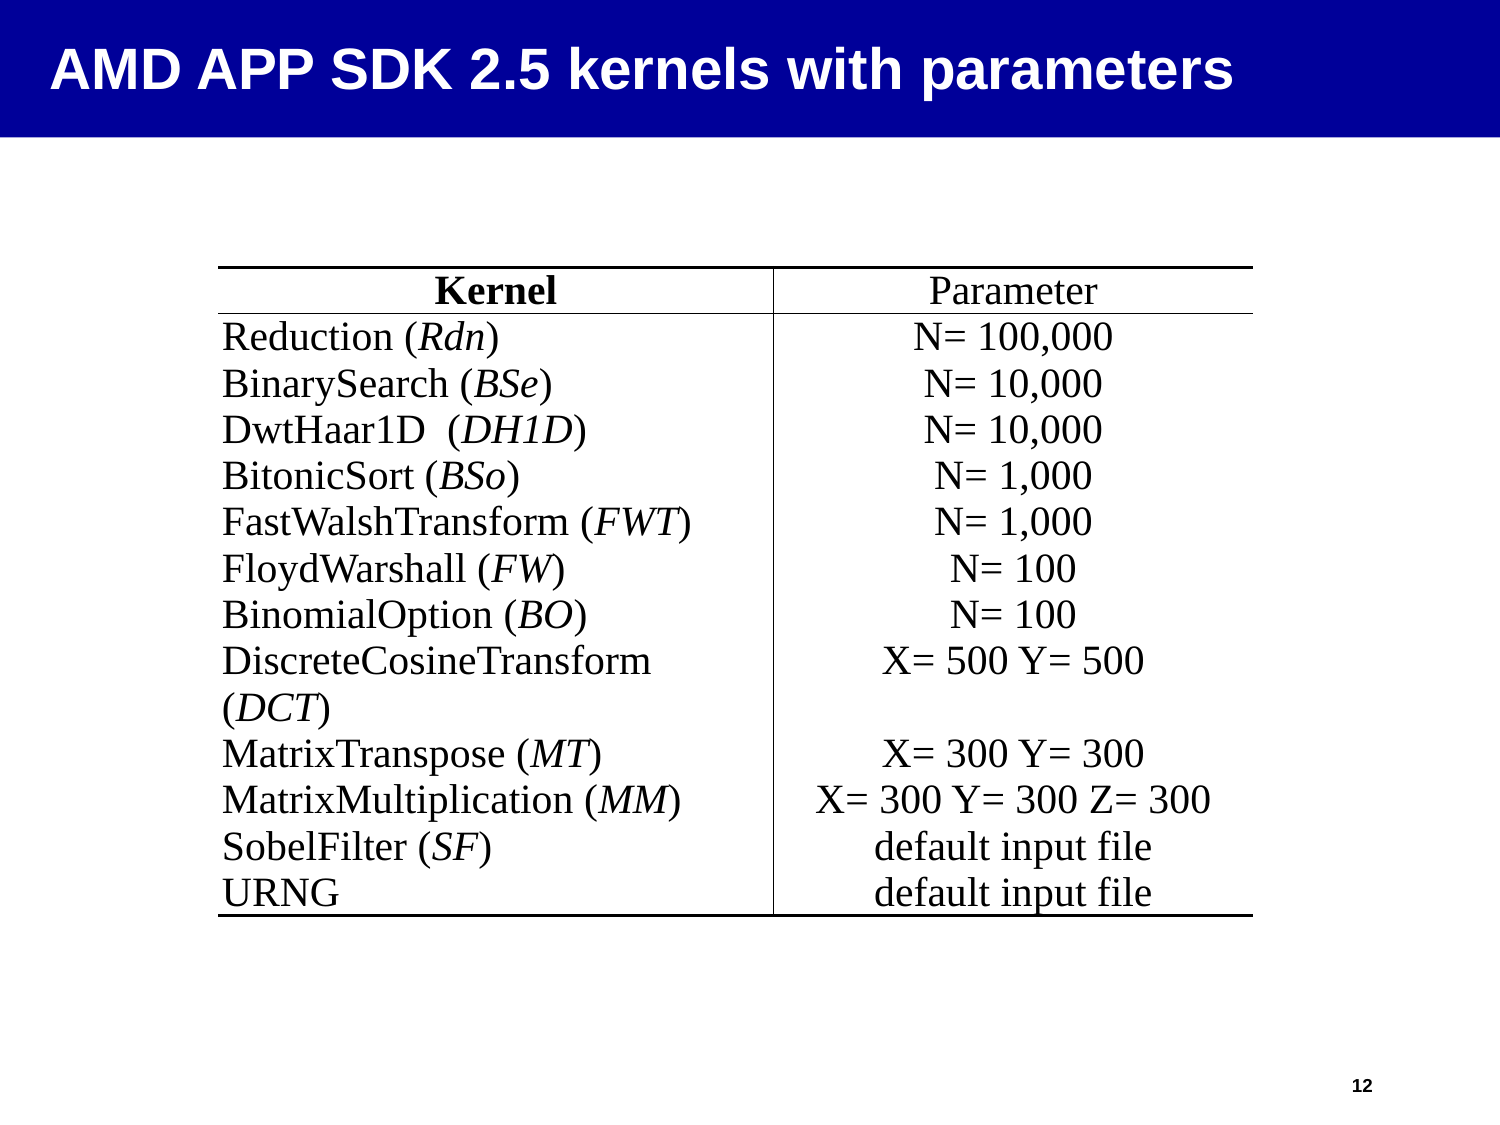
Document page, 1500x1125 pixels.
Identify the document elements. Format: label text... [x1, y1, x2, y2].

table_cell N= 10,000 [774, 406, 1253, 452]
table_cell N= 10,000 [774, 360, 1253, 406]
table_cell default input file [774, 869, 1253, 914]
title AMD APP SDK 2.5 kernels with parameters [41, 37, 1448, 107]
table_cell MatrixTranspose (MT) [218, 730, 773, 776]
table_cell X= 300 Y= 300 Z= 300 [774, 776, 1253, 823]
table_cell Reduction (Rdn) [218, 314, 773, 360]
table_header Parameter [774, 269, 1253, 313]
table_cell URNG [218, 869, 773, 914]
table_cell X= 500 Y= 500 [774, 638, 1253, 730]
table_header Kernel [218, 269, 773, 313]
table_cell X= 300 Y= 300 [774, 730, 1253, 776]
table_cell DiscreteCosineTransform (DCT) [218, 638, 773, 730]
table_cell N= 100,000 [774, 314, 1253, 360]
table_cell N= 100 [774, 545, 1253, 591]
table_cell BitonicSort (BSo) [218, 452, 773, 499]
table_cell DwtHaar1D (DH1D) [218, 406, 773, 452]
table_cell N= 1,000 [774, 452, 1253, 499]
table_cell FloydWarshall (FW) [218, 545, 773, 591]
table_cell N= 100 [774, 591, 1253, 638]
table_cell BinomialOption (BO) [218, 591, 773, 638]
table_cell N= 1,000 [774, 499, 1253, 545]
table_cell BinarySearch (BSe) [218, 360, 773, 406]
table_cell FastWalshTransform (FWT) [218, 499, 773, 545]
table_cell SobelFilter (SF) [218, 823, 773, 869]
table_cell MatrixMultiplication (MM) [218, 776, 773, 823]
table_cell default input file [774, 823, 1253, 869]
